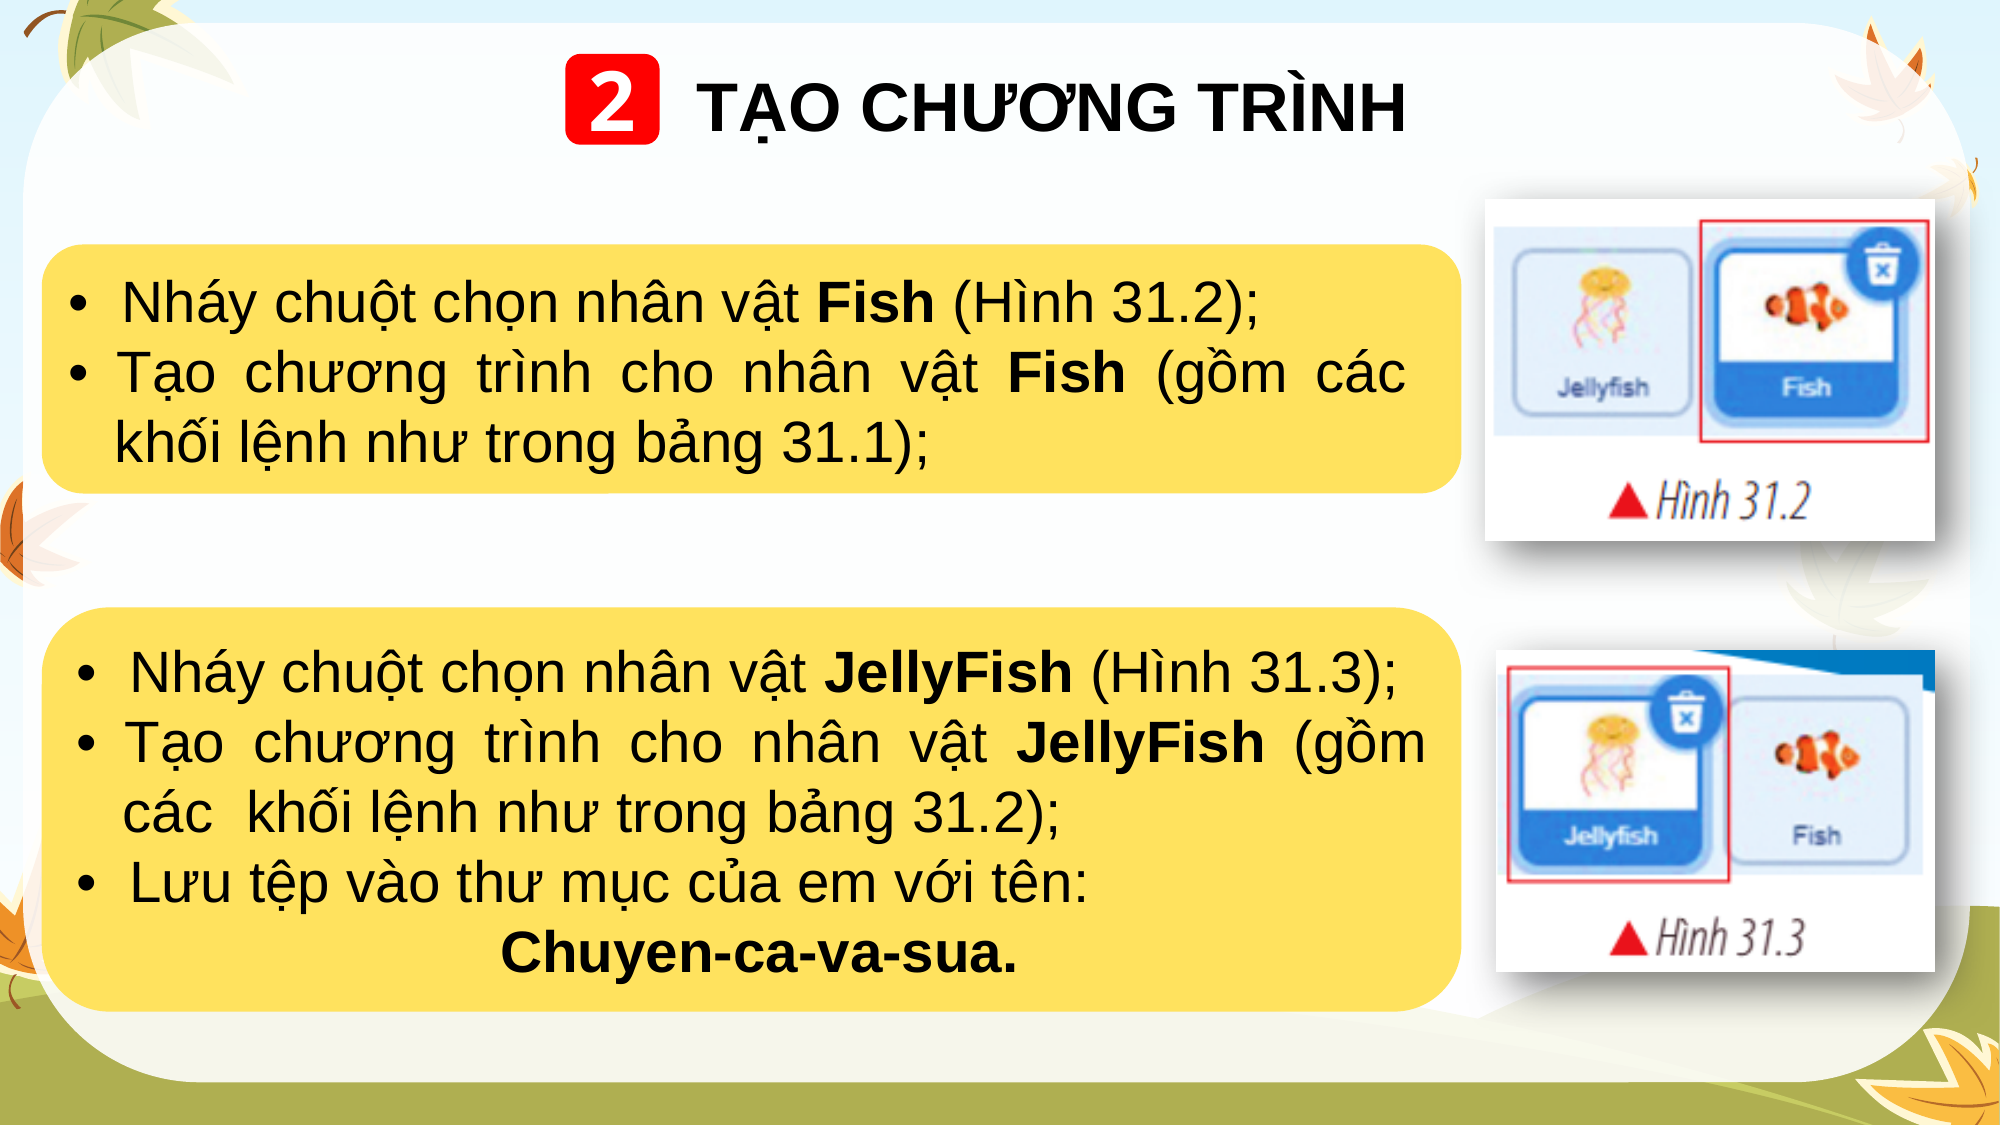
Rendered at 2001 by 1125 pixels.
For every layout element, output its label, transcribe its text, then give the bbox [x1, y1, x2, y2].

picture [1496, 650, 1935, 972]
text_box [22, 21, 1971, 1084]
text_box • Nháy chuột chọn nhân vật Fish (Hình 31.2); • Tạo chương trình cho nhân vật Fish (gồm các khối lệnh như trong bảng 31.1); [41, 244, 1462, 494]
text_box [565, 41, 1428, 158]
text_box • Nháy chuột chọn nhân vật JellyFish (Hình 31.3); • Tạo chương trình cho nhân vật JellyFish (gồm các khối lệnh như trong bảng 31.2); • Lưu tệp vào thư mục của em với tên: Chuyen-ca-va-sua. [41, 607, 1462, 1012]
picture [1485, 199, 1935, 541]
